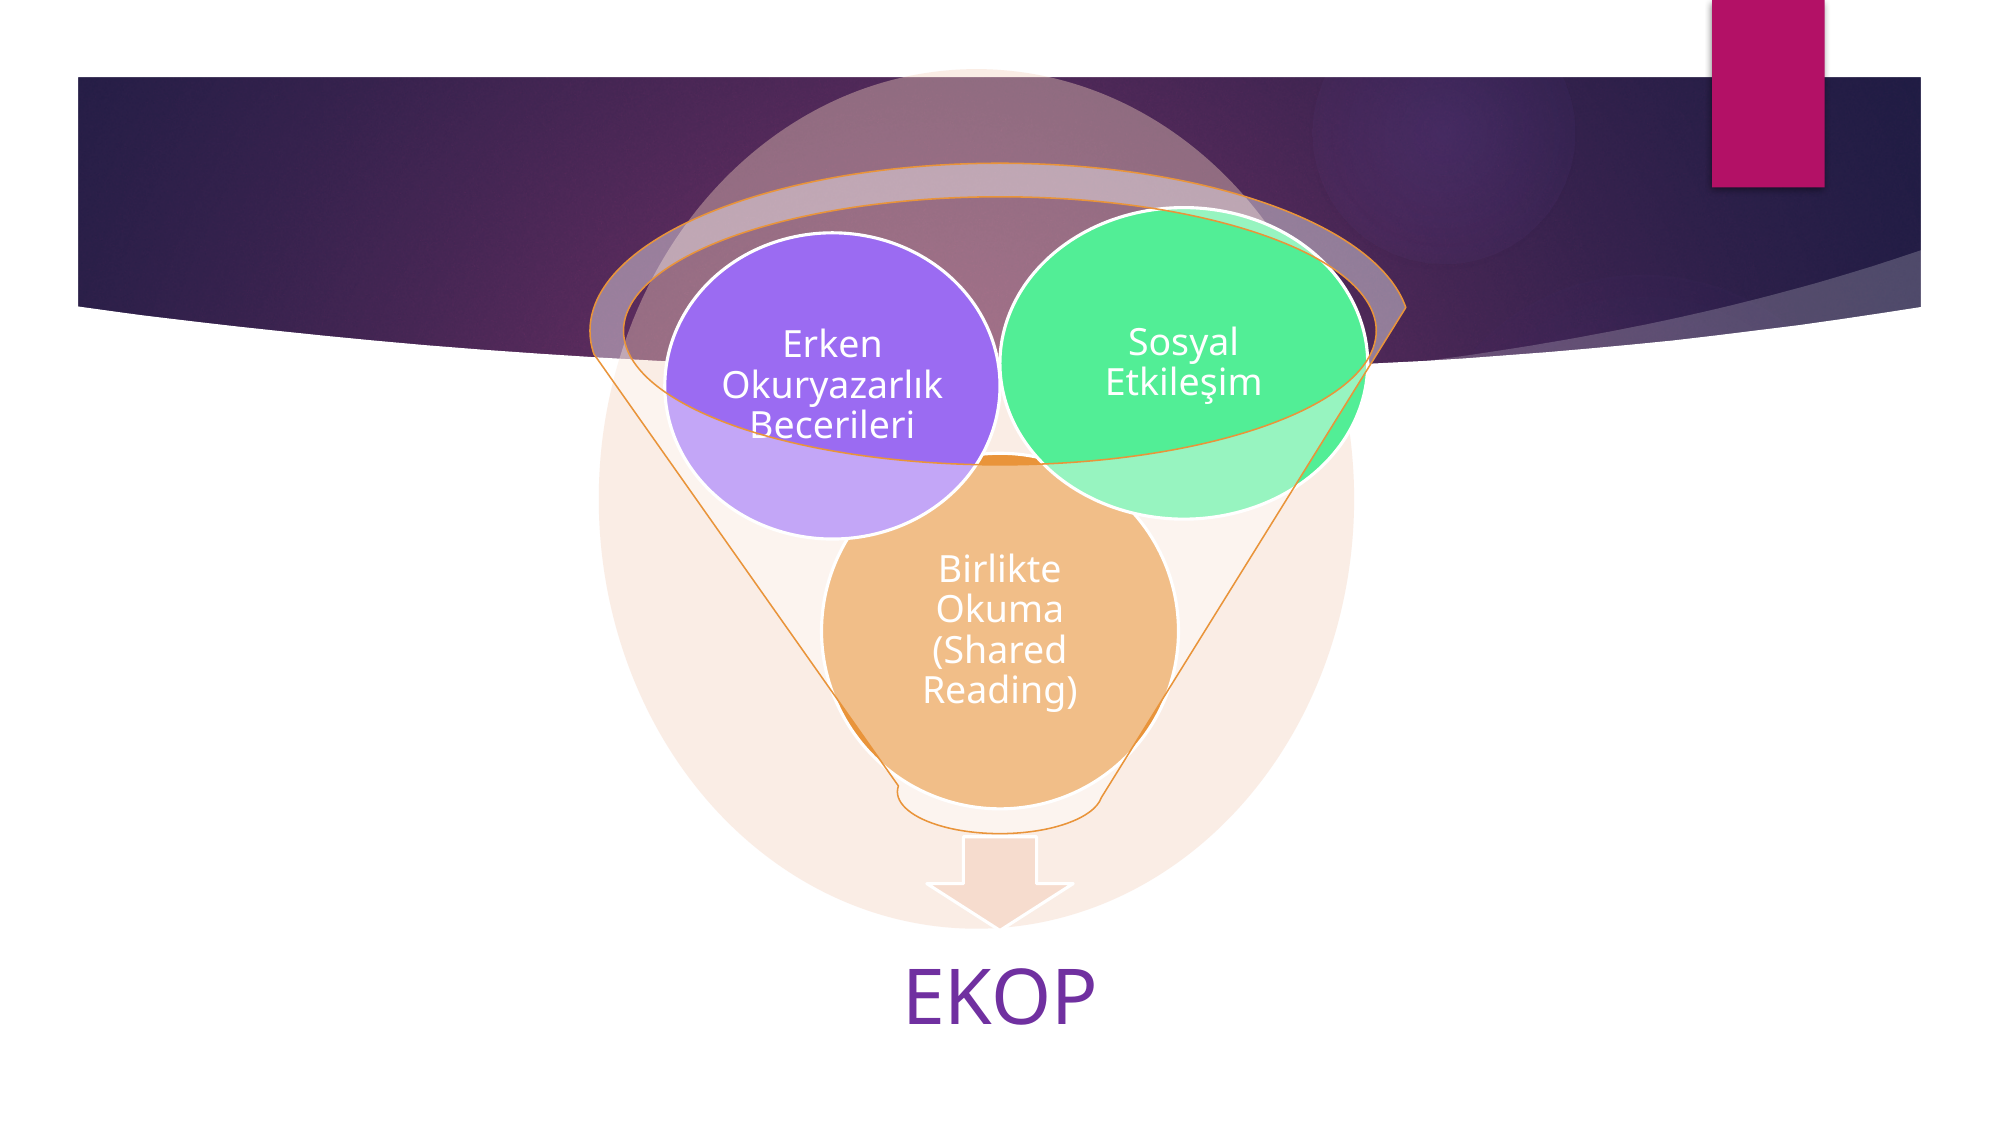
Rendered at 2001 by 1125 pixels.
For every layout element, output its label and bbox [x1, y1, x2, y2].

list [137, 22, 1863, 961]
